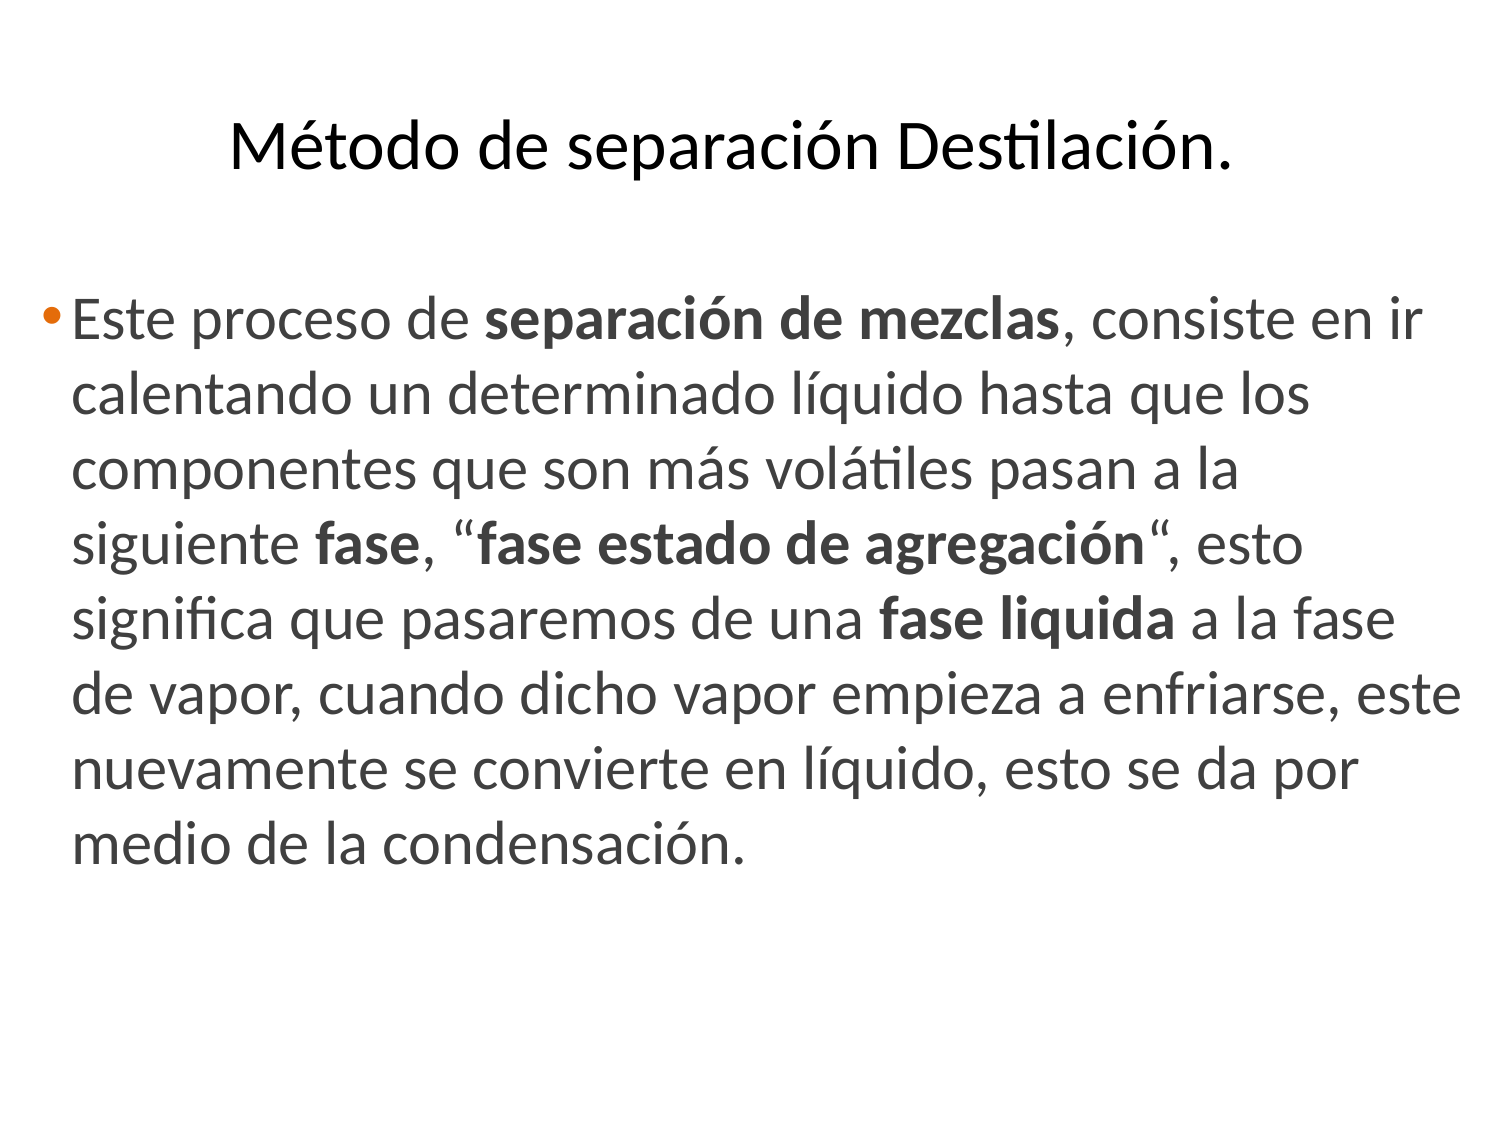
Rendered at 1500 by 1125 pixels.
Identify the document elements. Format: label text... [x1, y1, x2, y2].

title Método de separación Destilación. [58, 90, 1405, 269]
list Este proceso de separación de mezclas, consiste en ir calentando un determinado líquido hasta que los componentes que son más volátiles pasan a la siguiente fase, “fase estado de agregación“, esto significa que pasaremos de una fase liquida a la fase de vapor, cuando dicho vapor empieza a enfriarse, este nuevamente se convierte en líquido, esto se da por medio de la condensación. [0, 269, 1483, 931]
